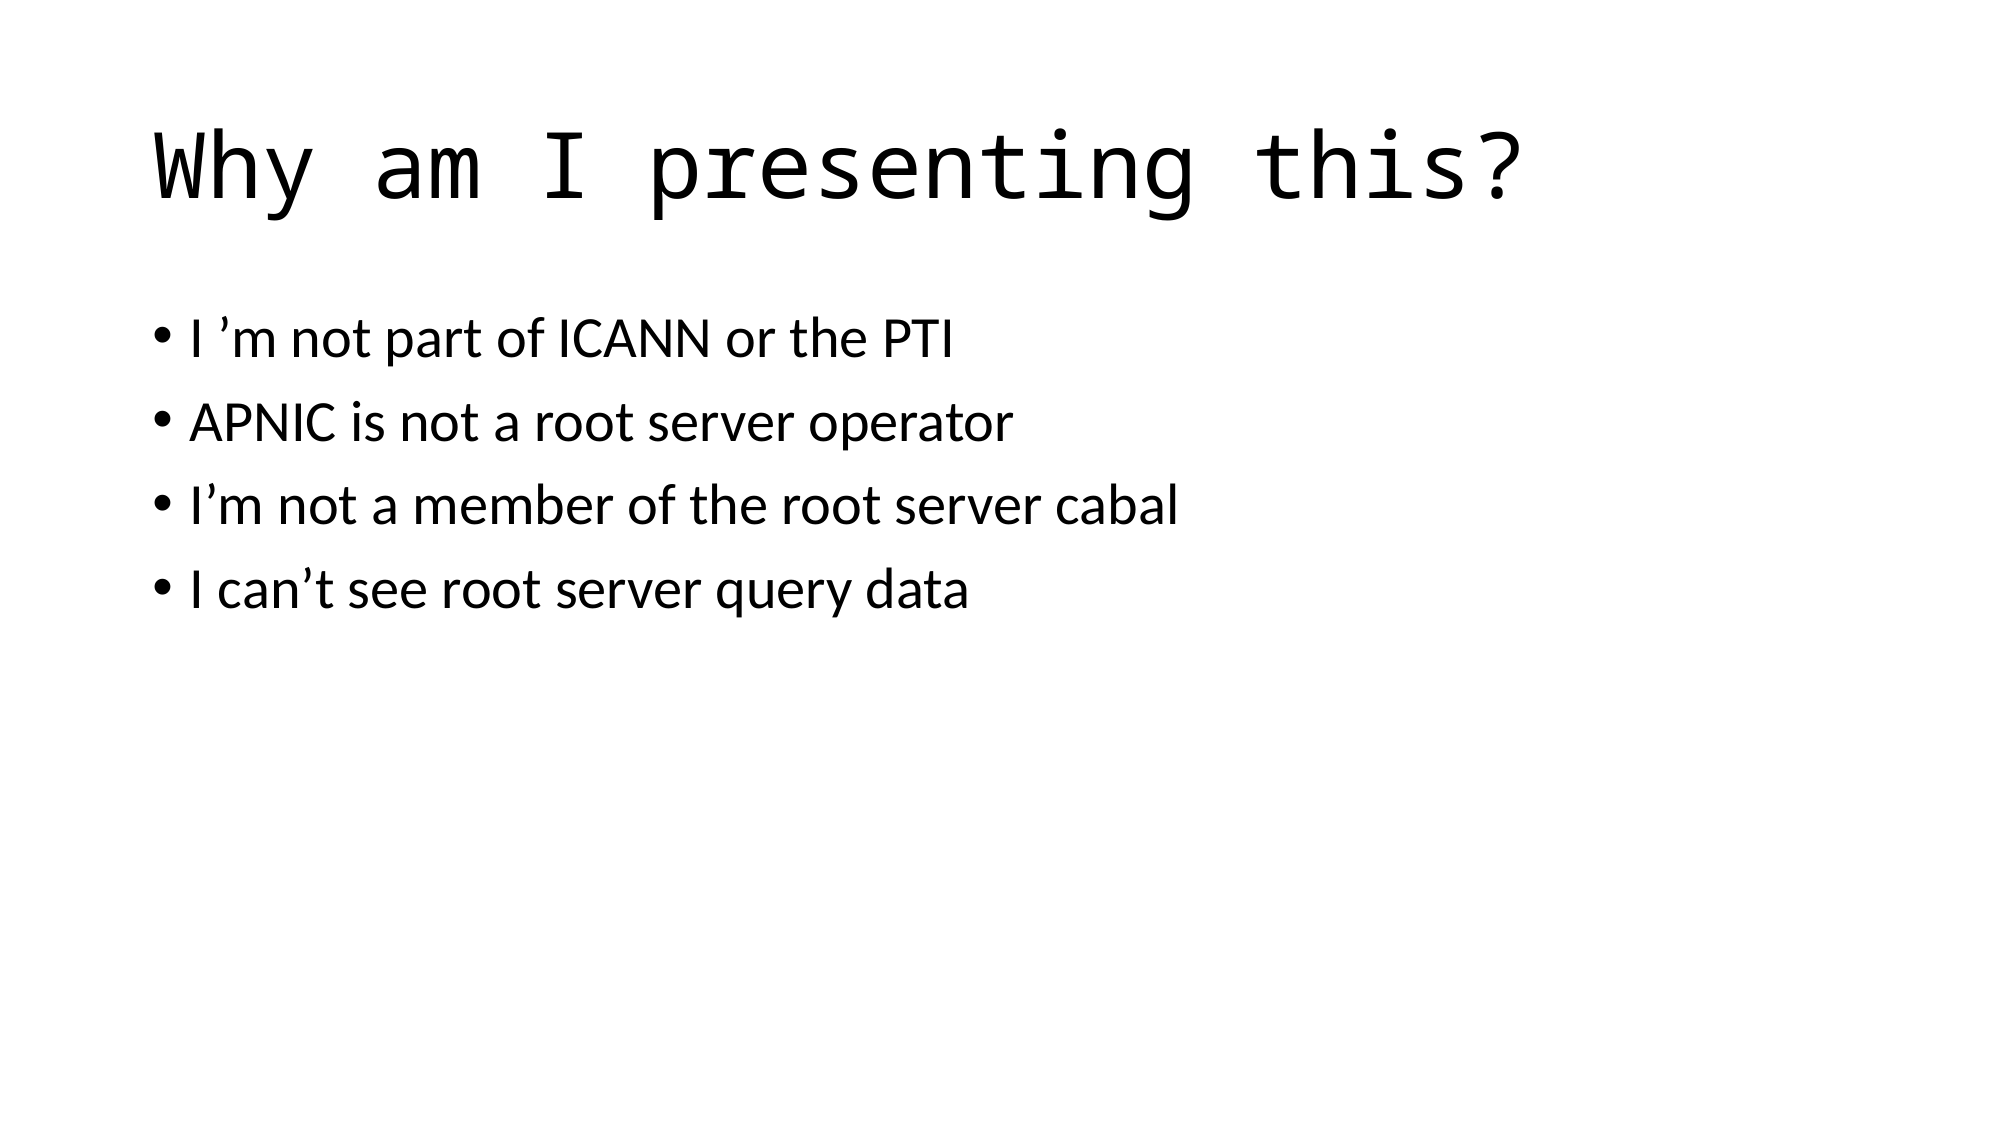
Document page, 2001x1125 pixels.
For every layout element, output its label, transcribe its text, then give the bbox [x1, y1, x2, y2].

list I ’m not part of ICANN or the PTI APNIC is not a root server operator I’m not a member of the root server cabal I can’t see root server query data [137, 299, 1863, 1014]
title Why am I presenting this? [137, 59, 1863, 278]
